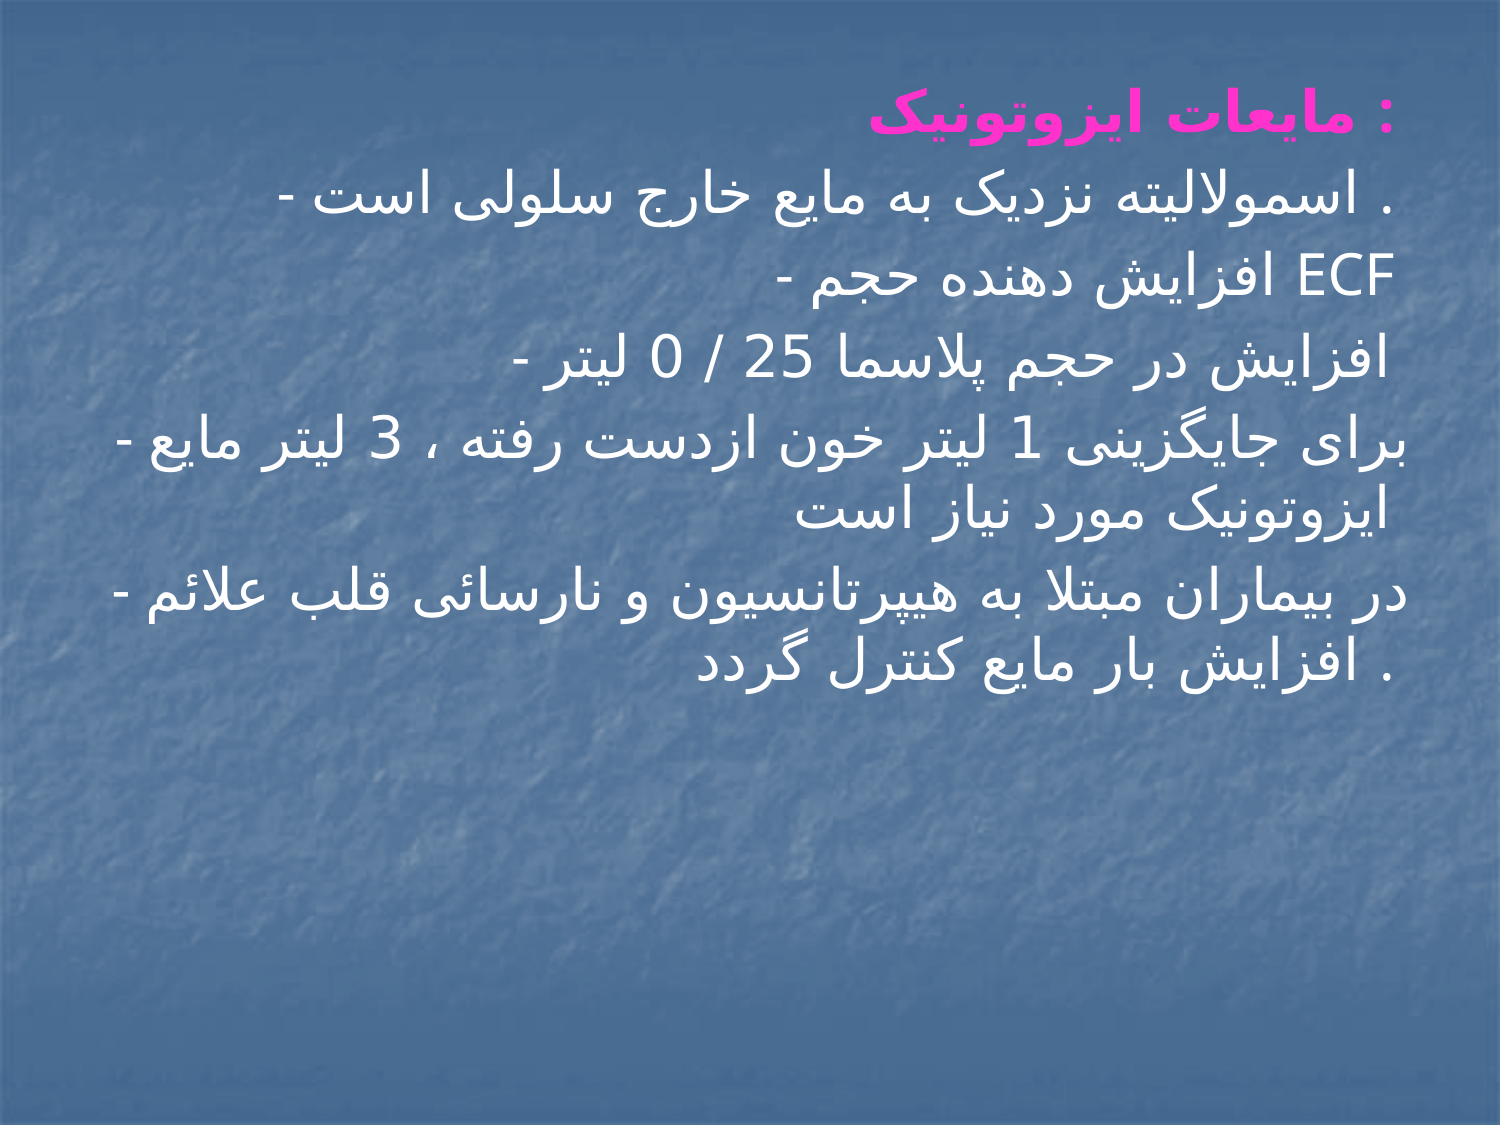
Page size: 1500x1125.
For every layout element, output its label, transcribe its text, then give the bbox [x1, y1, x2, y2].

list مایعات ایزوتونیک : - اسمولالیته نزدیک به مایع خارج سلولی است . - افزایش دهنده حجم ECF - افزایش در حجم پلاسما 25 / 0 لیتر - برای جایگزینی 1 لیتر خون ازدست رفته ، 3 لیتر مایع ایزوتونیک مورد نیاز است - در بیماران مبتلا به هیپرتانسیون و نارسائی قلب علائم افزایش بار مایع کنترل گردد . [75, 66, 1425, 1005]
